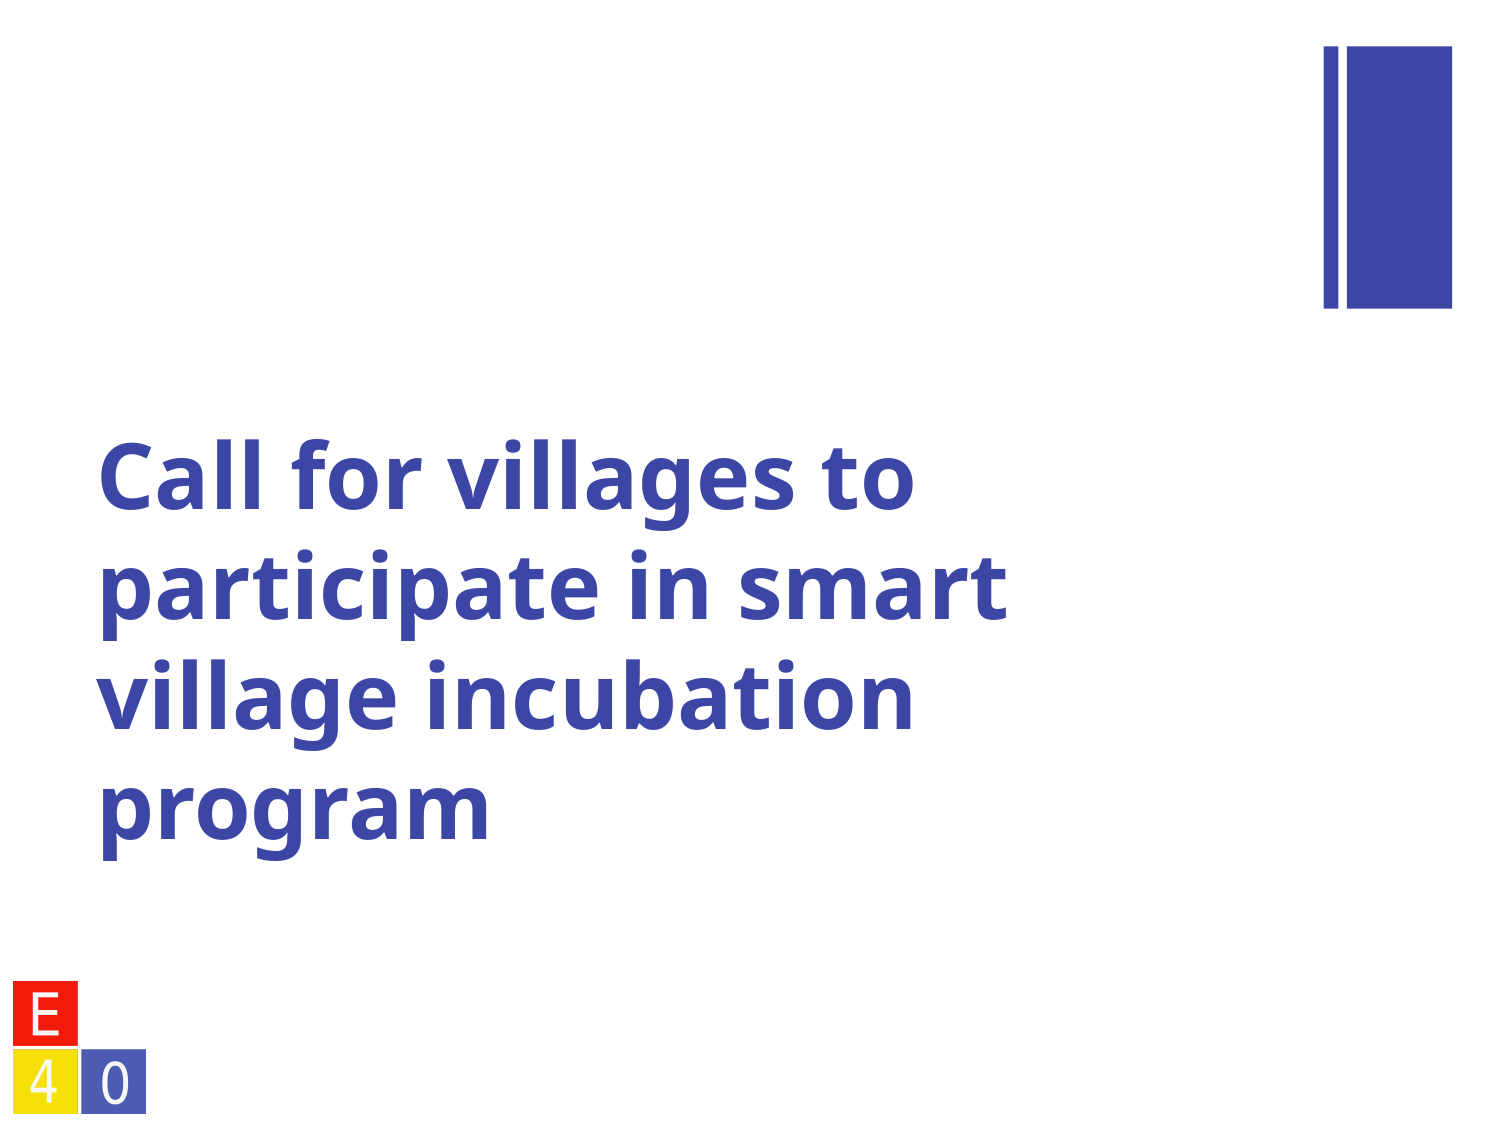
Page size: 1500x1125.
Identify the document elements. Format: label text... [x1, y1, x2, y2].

picture [13, 981, 146, 1114]
text_box Call for villages to participate in smart village incubation program [81, 410, 1322, 594]
